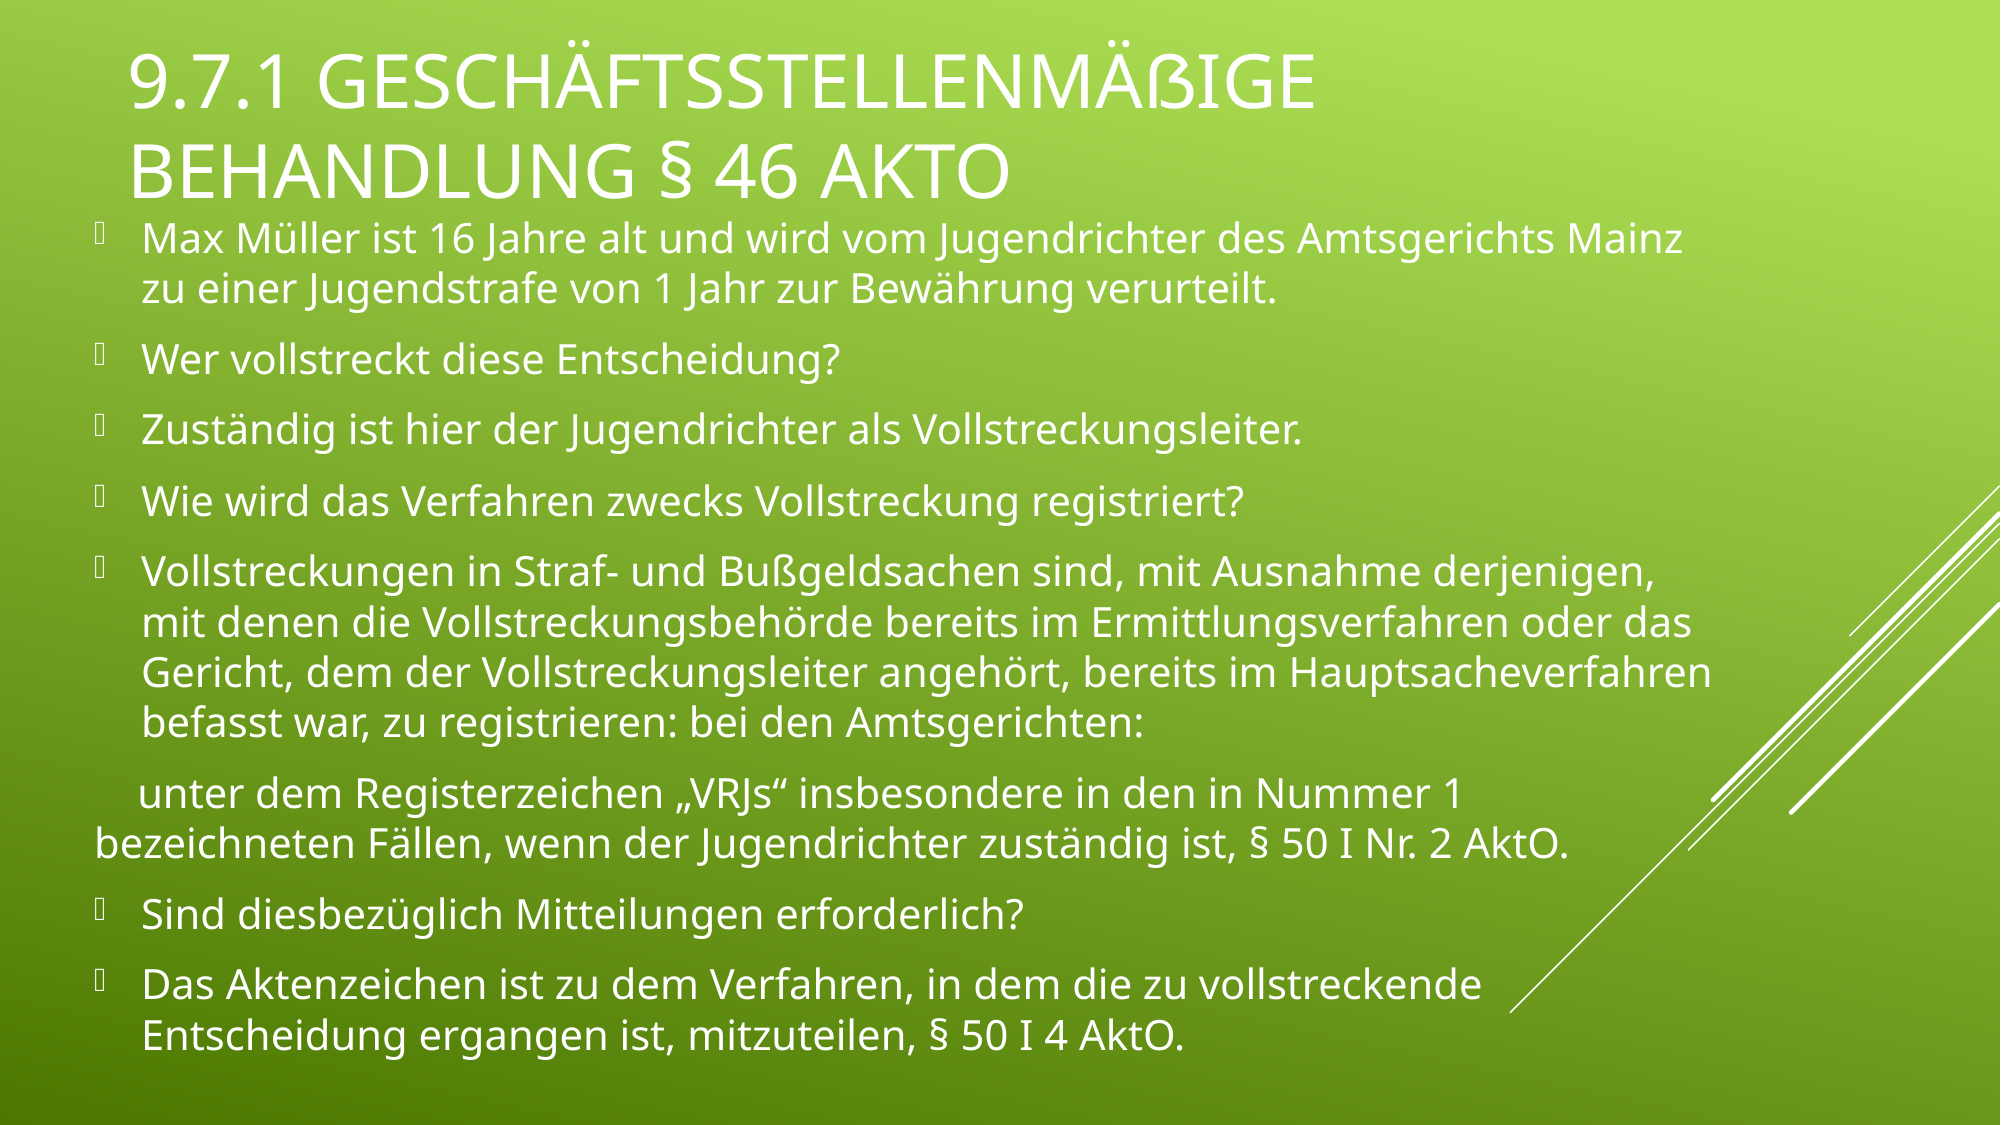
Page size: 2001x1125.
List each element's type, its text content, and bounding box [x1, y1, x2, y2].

title 9.7.1 Geschäftsstellenmäßige Behandlung § 46 AktO [112, 0, 1513, 137]
list Max Müller ist 16 Jahre alt und wird vom Jugendrichter des Amtsgerichts Mainz zu einer Jugendstrafe von 1 Jahr zur Bewährung verurteilt. Wer vollstreckt diese Entscheidung? Zuständig ist hier der Jugendrichter als Vollstreckungsleiter. Wie wird das Verfahren zwecks Vollstreckung registriert? Vollstreckungen in Straf- und Bußgeldsachen sind, mit Ausnahme derjenigen, mit denen die Vollstreckungsbehörde bereits im Ermittlungsverfahren oder das Gericht, dem der Vollstreckungsleiter angehört, bereits im Hauptsacheverfahren befasst war, zu registrieren: bei den Amtsgerichten: unter dem Registerzeichen „VRJs“ insbesondere in den in Nummer 1 bezeichneten Fällen, wenn der Jugendrichter zuständig ist, § 50 I Nr. 2 AktO. Sind diesbezüglich Mitteilungen erforderlich? Das Aktenzeichen ist zu dem Verfahren, in dem die zu vollstreckende Entscheidung ergangen ist, mitzuteilen, § 50 I 4 AktO. [79, 137, 1734, 1125]
